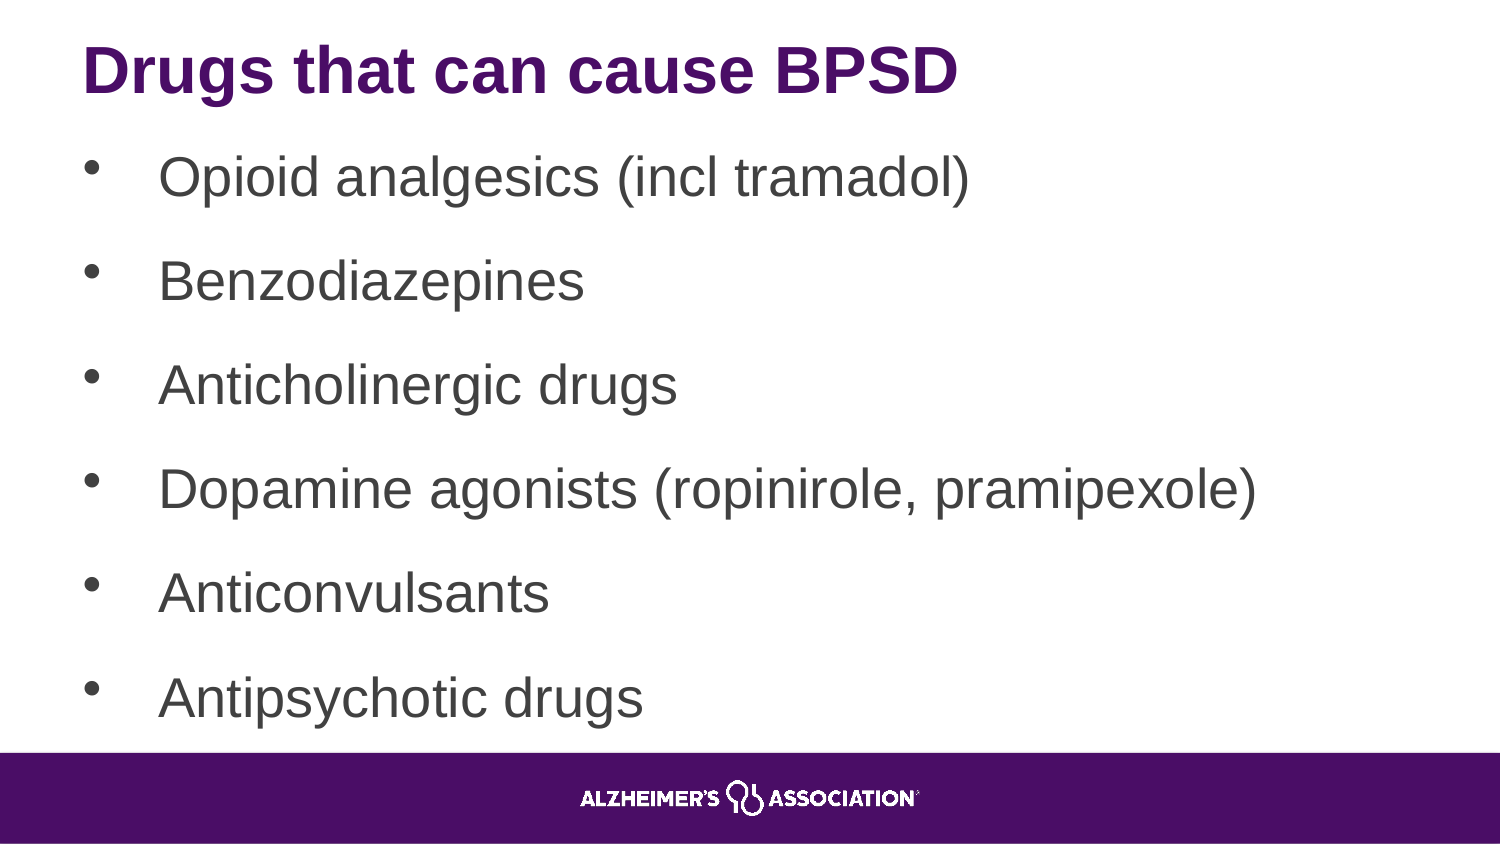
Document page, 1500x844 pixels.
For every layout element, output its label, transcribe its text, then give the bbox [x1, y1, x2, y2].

list Opioid analgesics (incl tramadol) Benzodiazepines Anticholinergic drugs Dopamine agonists (ropinirole, pramipexole) Anticonvulsants Antipsychotic drugs [74, 139, 1426, 736]
picture [580, 780, 920, 816]
title Drugs that can cause BPSD [74, 19, 1426, 123]
